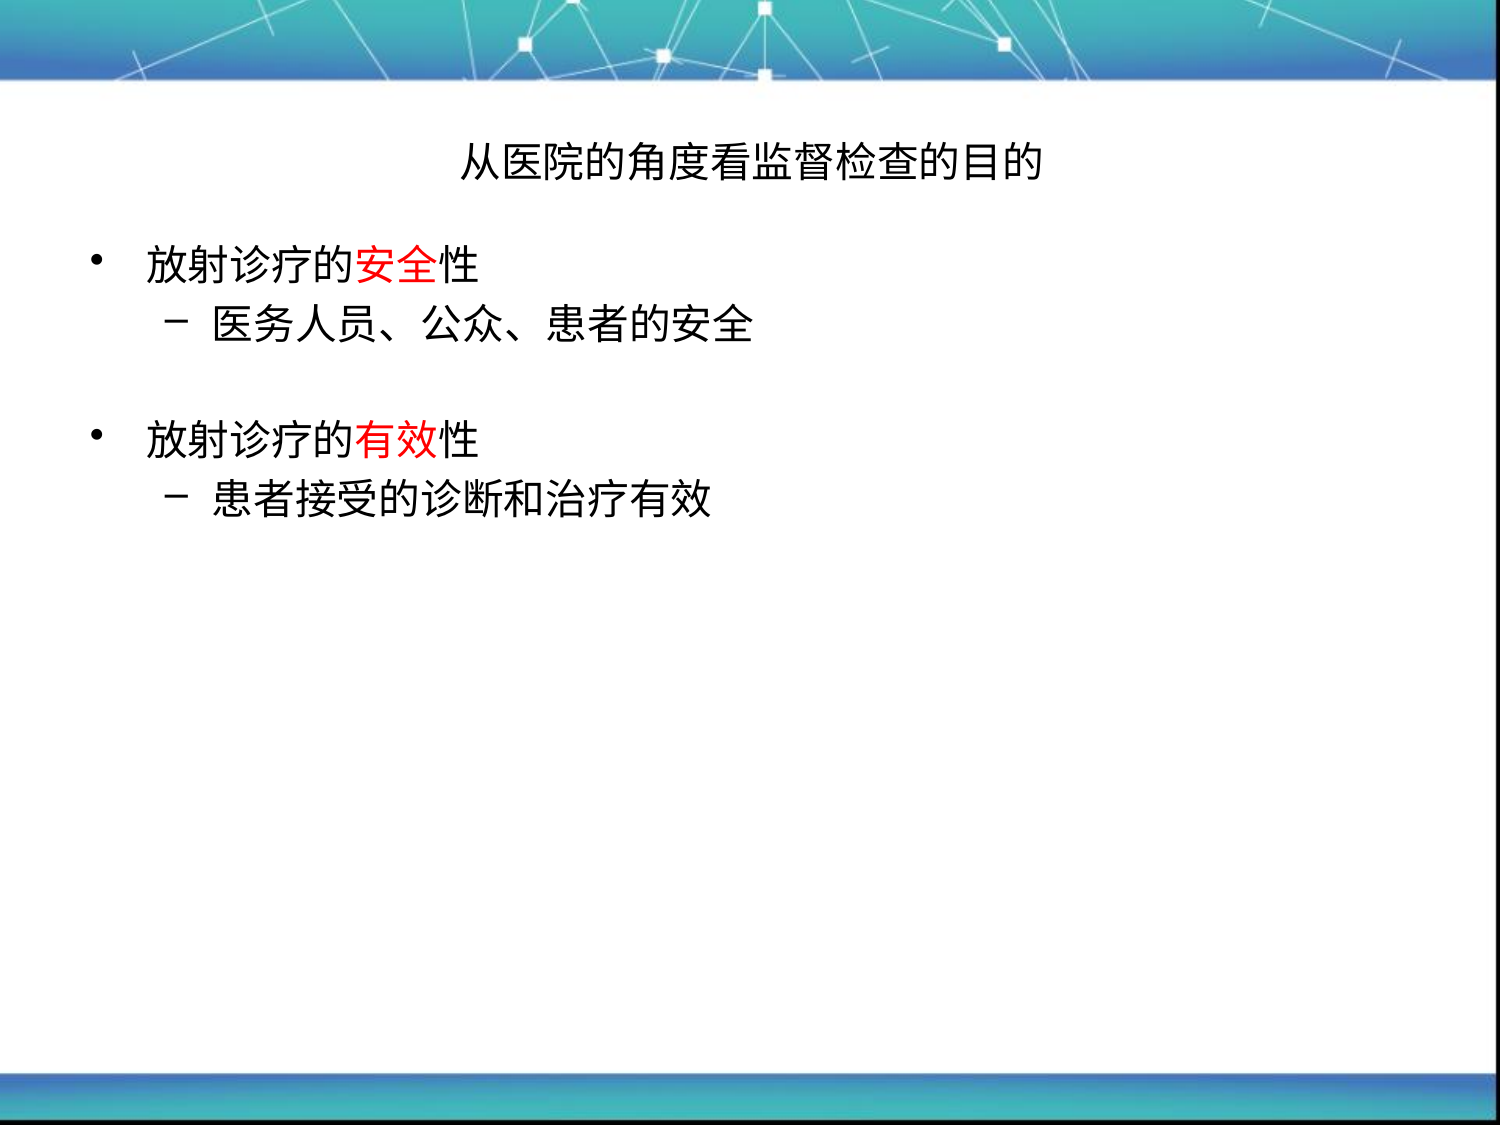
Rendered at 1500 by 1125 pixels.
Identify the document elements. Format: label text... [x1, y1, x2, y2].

picture [0, 0, 1500, 1125]
list 放射诊疗的安全性 医务人员、公众、患者的安全 放射诊疗的有效性 患者接受的诊断和治疗有效 [74, 231, 1426, 1006]
title 从医院的角度看监督检查的目的 [76, 101, 1428, 221]
